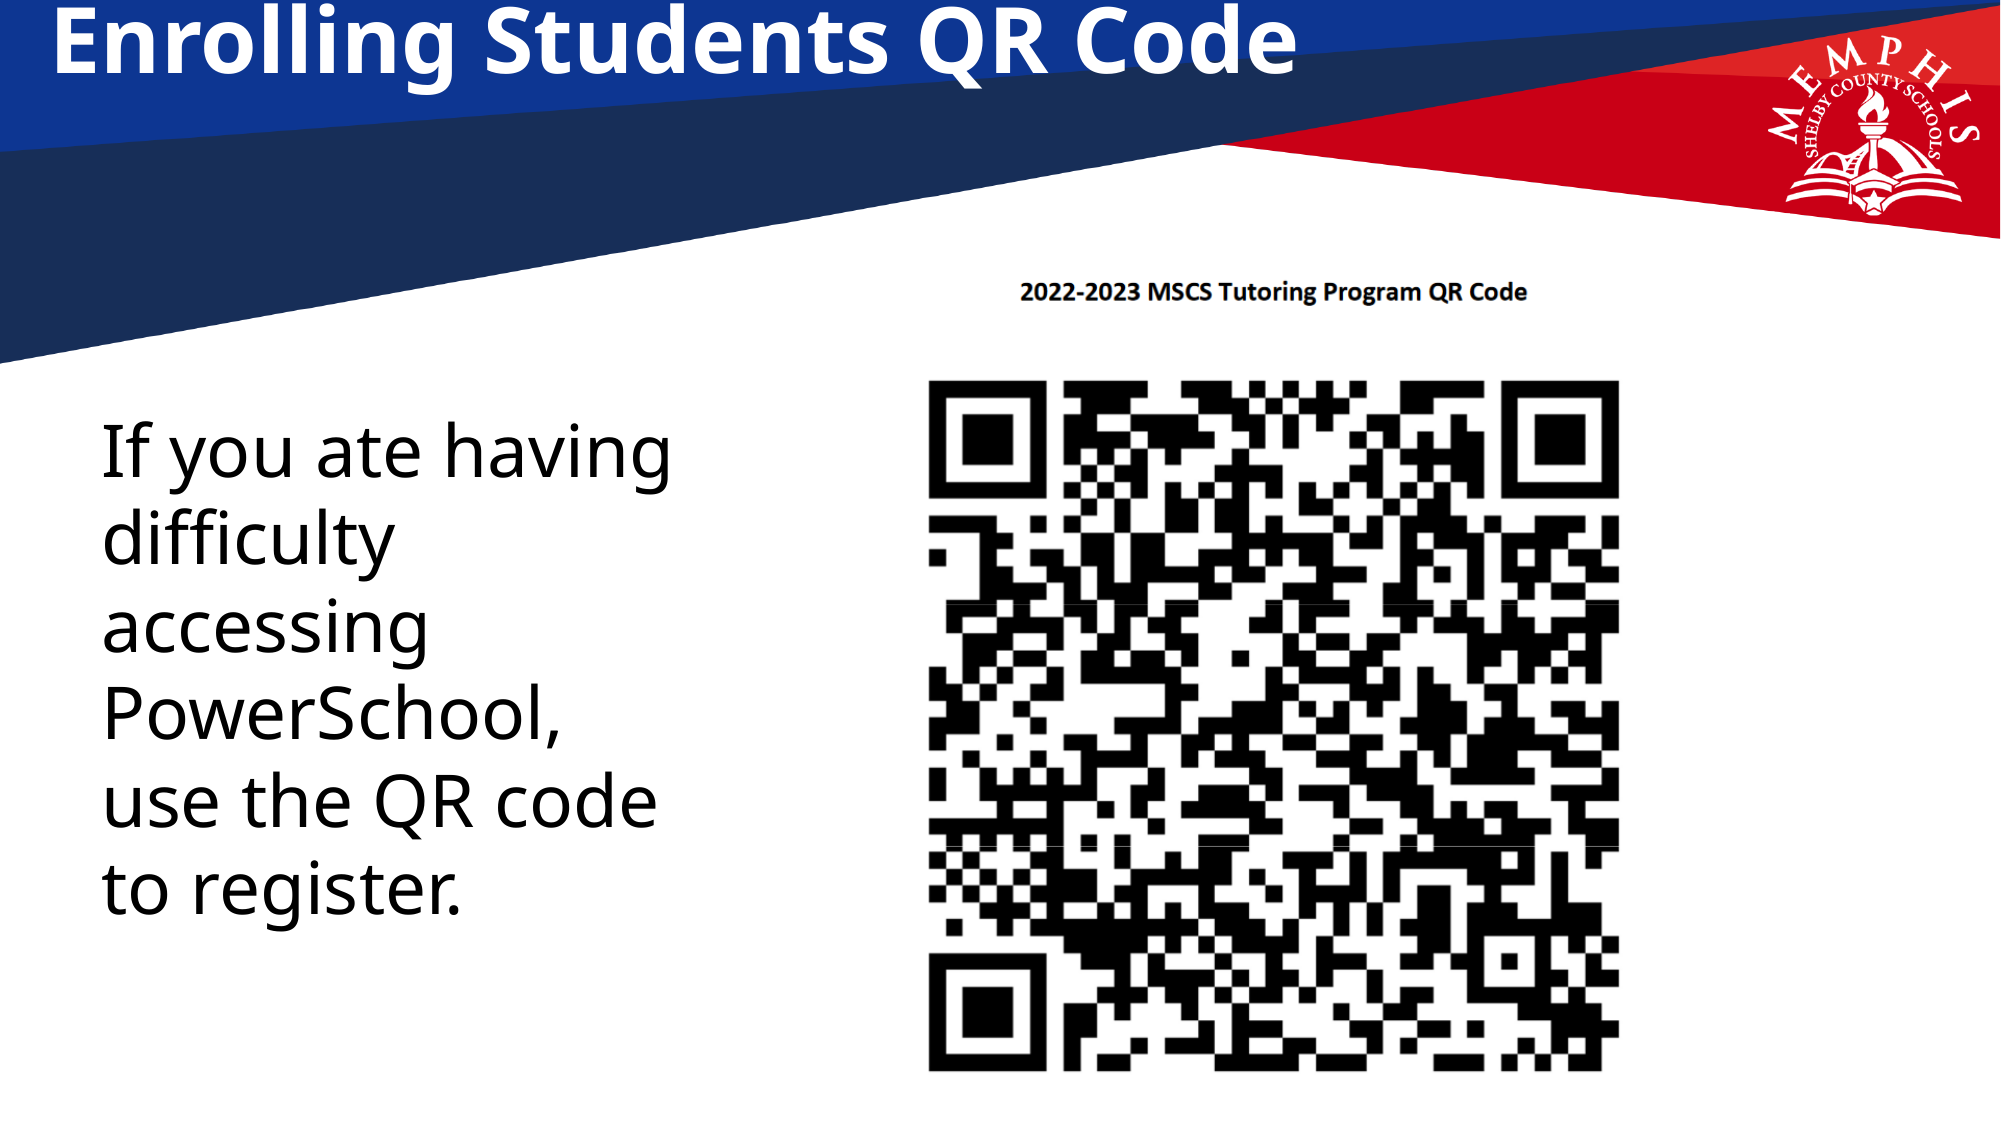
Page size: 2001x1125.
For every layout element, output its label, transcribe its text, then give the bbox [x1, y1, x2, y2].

text_box [14, 249, 1962, 1125]
title Enrolling Students QR Code [34, 5, 1863, 194]
picture [913, 266, 1652, 1106]
picture [0, 0, 2001, 1125]
text_box If you ate having difficulty accessing PowerSchool, use the QR code to register. [86, 396, 718, 937]
